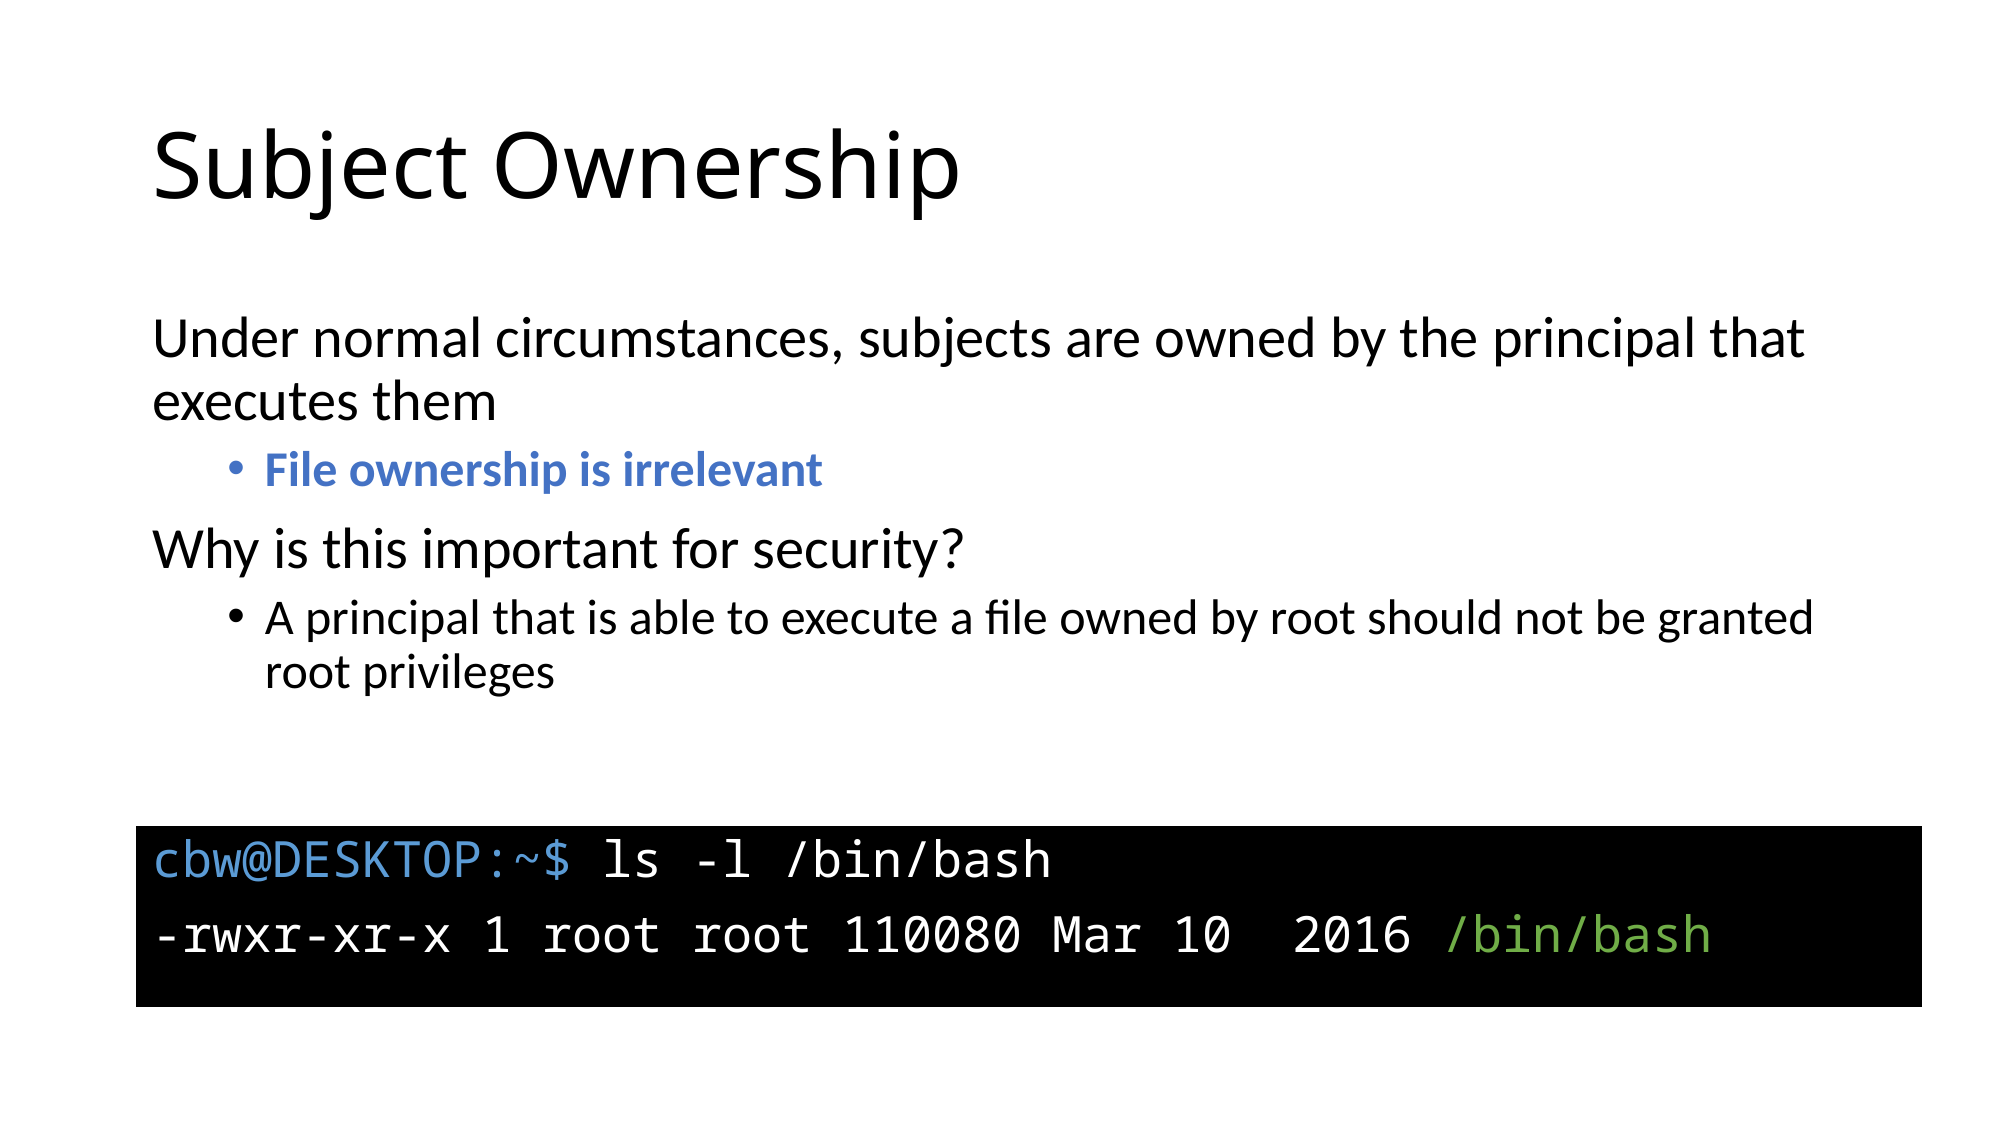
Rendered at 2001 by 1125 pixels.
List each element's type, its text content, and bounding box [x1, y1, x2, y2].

title Subject Ownership [137, 59, 1863, 278]
text_box cbw@DESKTOP:~$ ls -l /bin/bash -rwxr-xr-x 1 root root 110080 Mar 10 2016 /bin/bash [136, 826, 1922, 1007]
list Under normal circumstances, subjects are owned by the principal that executes them File ownership is irrelevant Why is this important for security? A principal that is able to execute a file owned by root should not be granted root privileges [137, 299, 1863, 738]
